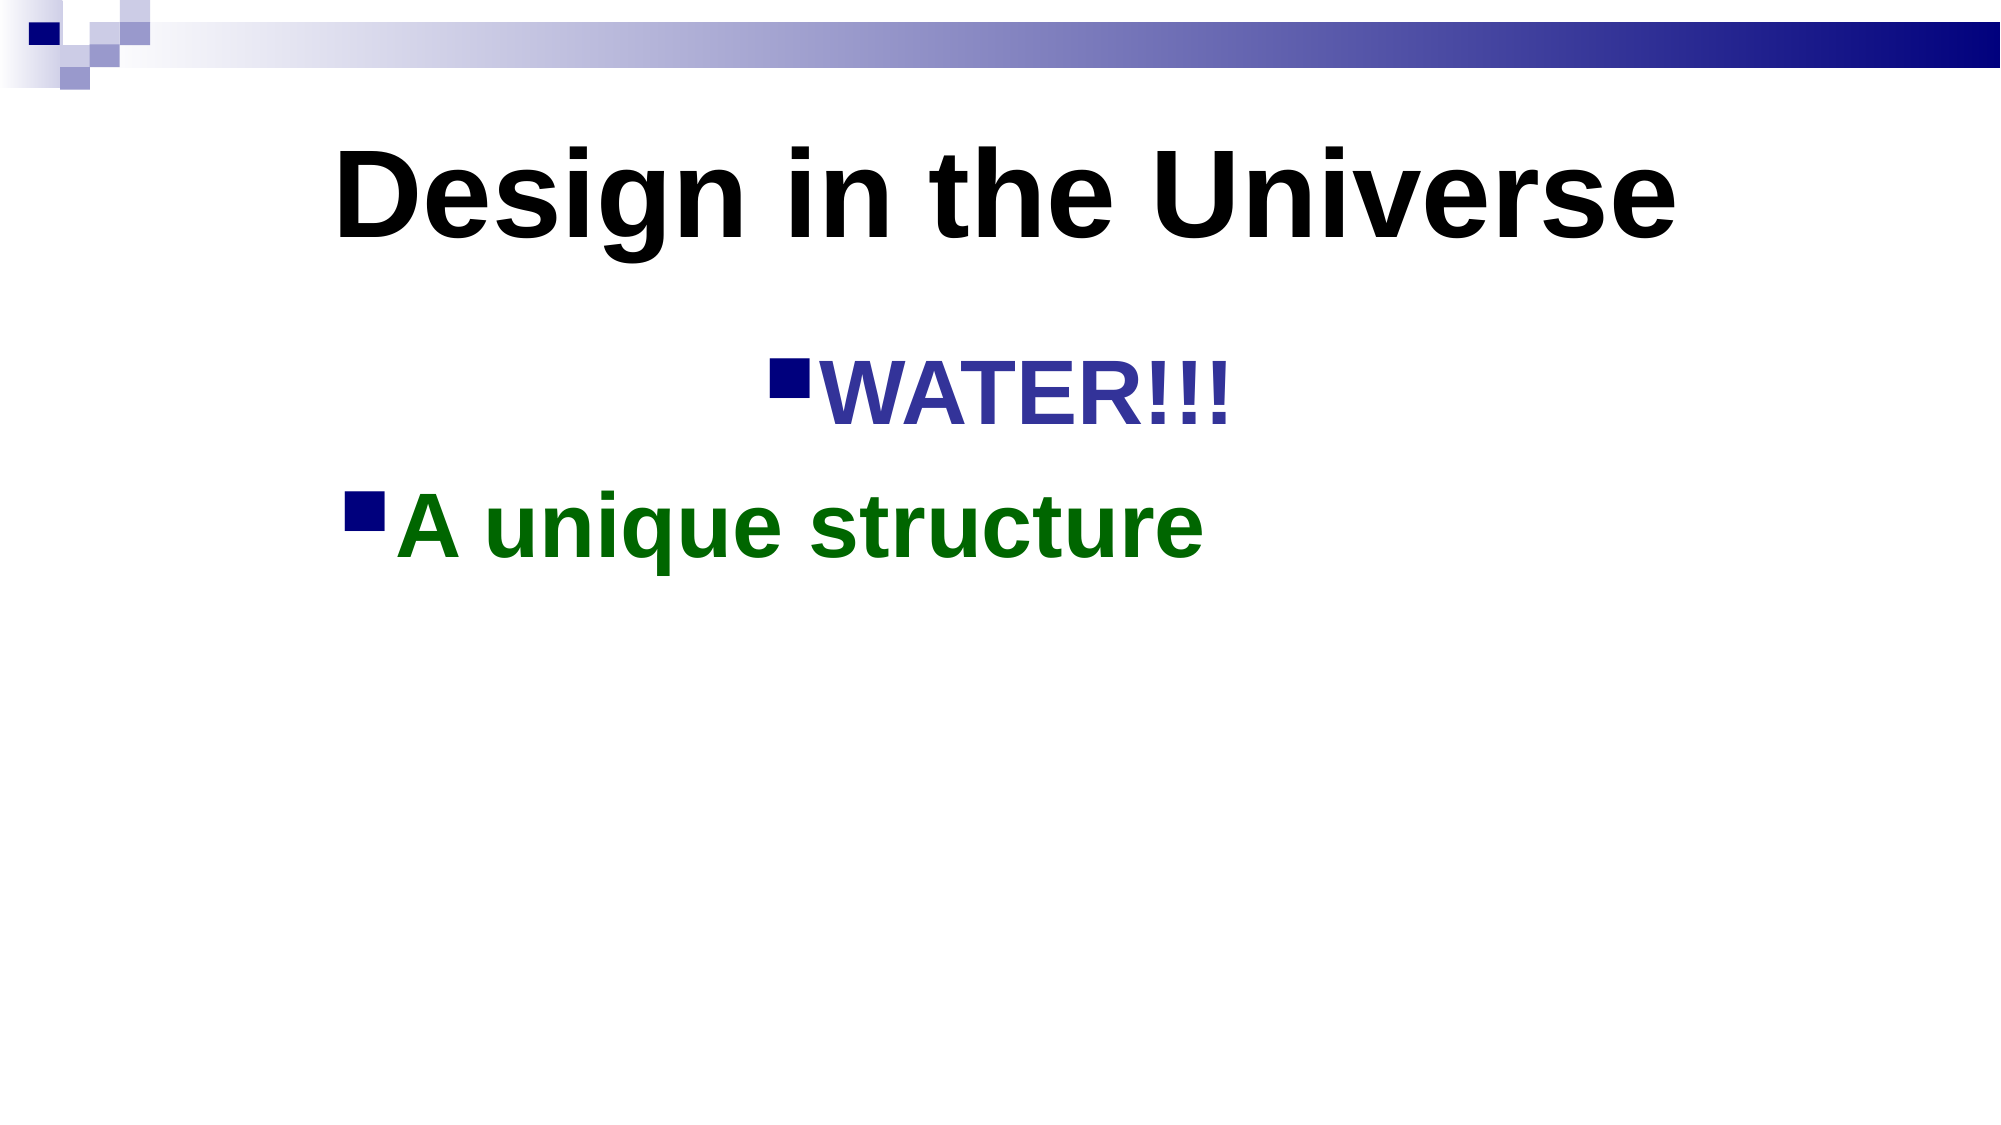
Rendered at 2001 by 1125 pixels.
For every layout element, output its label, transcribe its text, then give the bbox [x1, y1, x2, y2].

list WATER!!! A unique structure [324, 324, 1675, 979]
title Design in the Universe [287, 85, 1725, 290]
